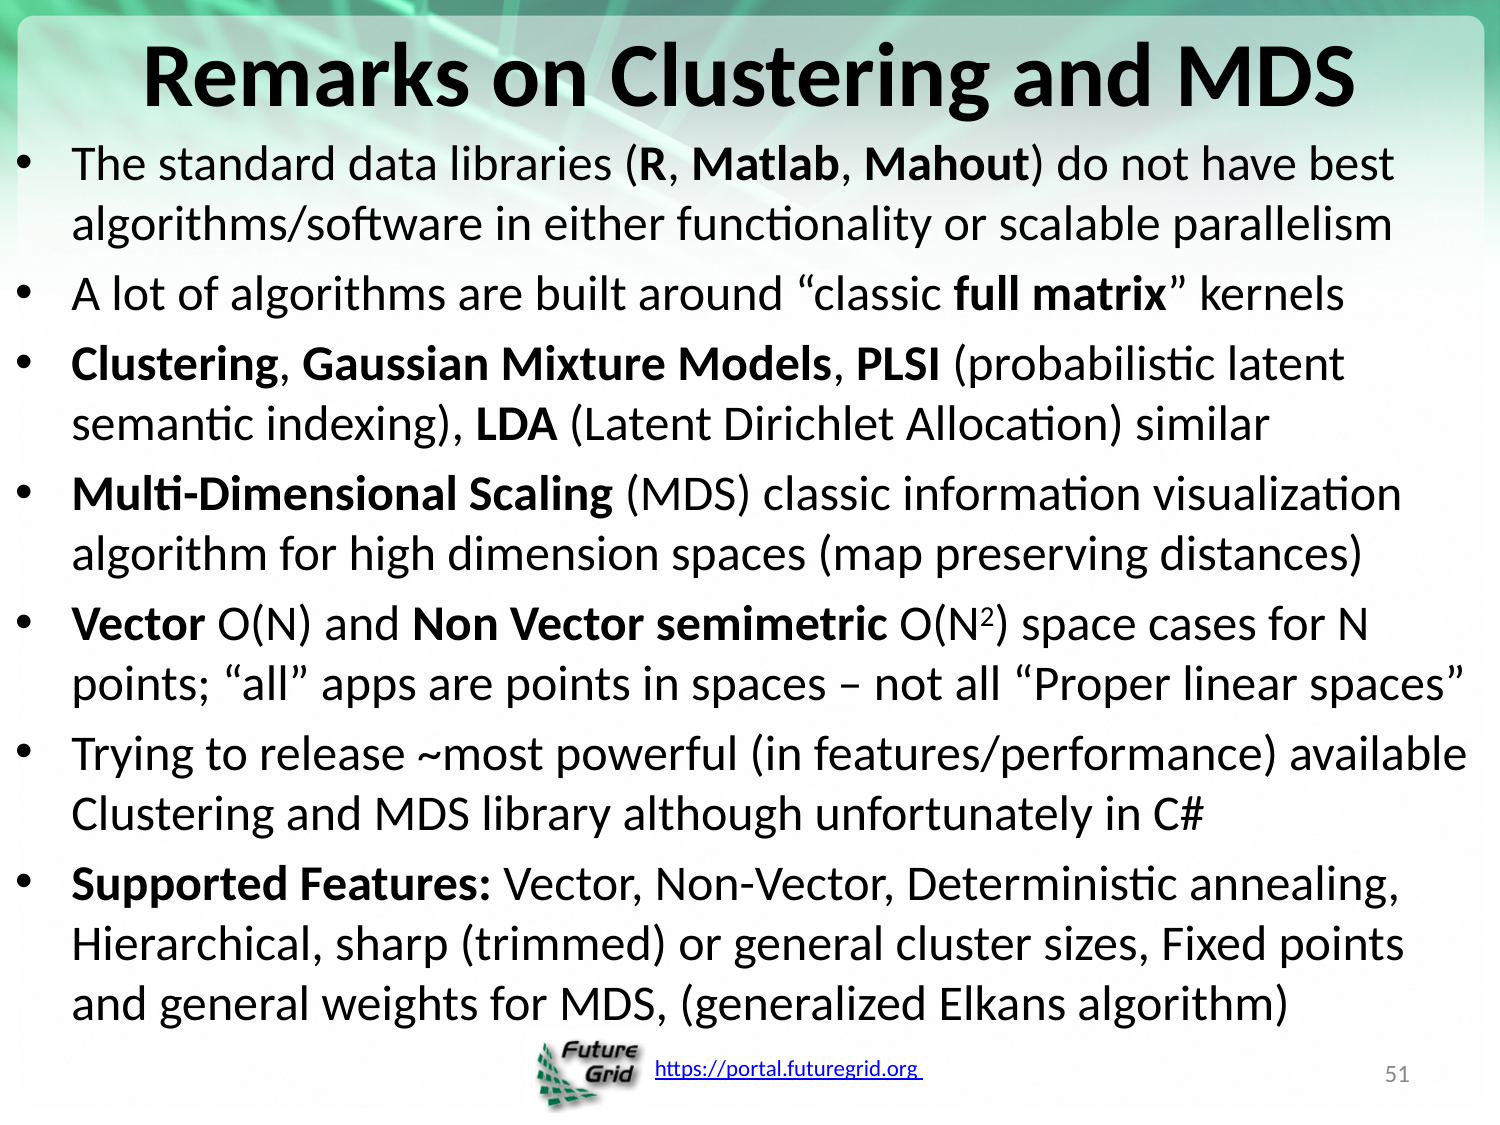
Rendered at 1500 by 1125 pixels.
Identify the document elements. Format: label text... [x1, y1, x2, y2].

title Remarks on Clustering and MDS [0, 0, 1500, 123]
slide_number 51 [1074, 1042, 1425, 1103]
list The standard data libraries (R, Matlab, Mahout) do not have best algorithms/software in either functionality or scalable parallelism A lot of algorithms are built around “classic full matrix” kernels Clustering, Gaussian Mixture Models, PLSI (probabilistic latent semantic indexing), LDA (Latent Dirichlet Allocation) similar Multi-Dimensional Scaling (MDS) classic information visualization algorithm for high dimension spaces (map preserving distances) Vector O(N) and Non Vector semimetric O(N2) space cases for N points; “all” apps are points in spaces – not all “Proper linear spaces” Trying to release ~most powerful (in features/performance) available Clustering and MDS library although unfortunately in C# Supported Features: Vector, Non-Vector, Deterministic annealing, Hierarchical, sharp (trimmed) or general cluster sizes, Fixed points and general weights for MDS, (generalized Elkans algorithm) [0, 123, 1500, 1125]
